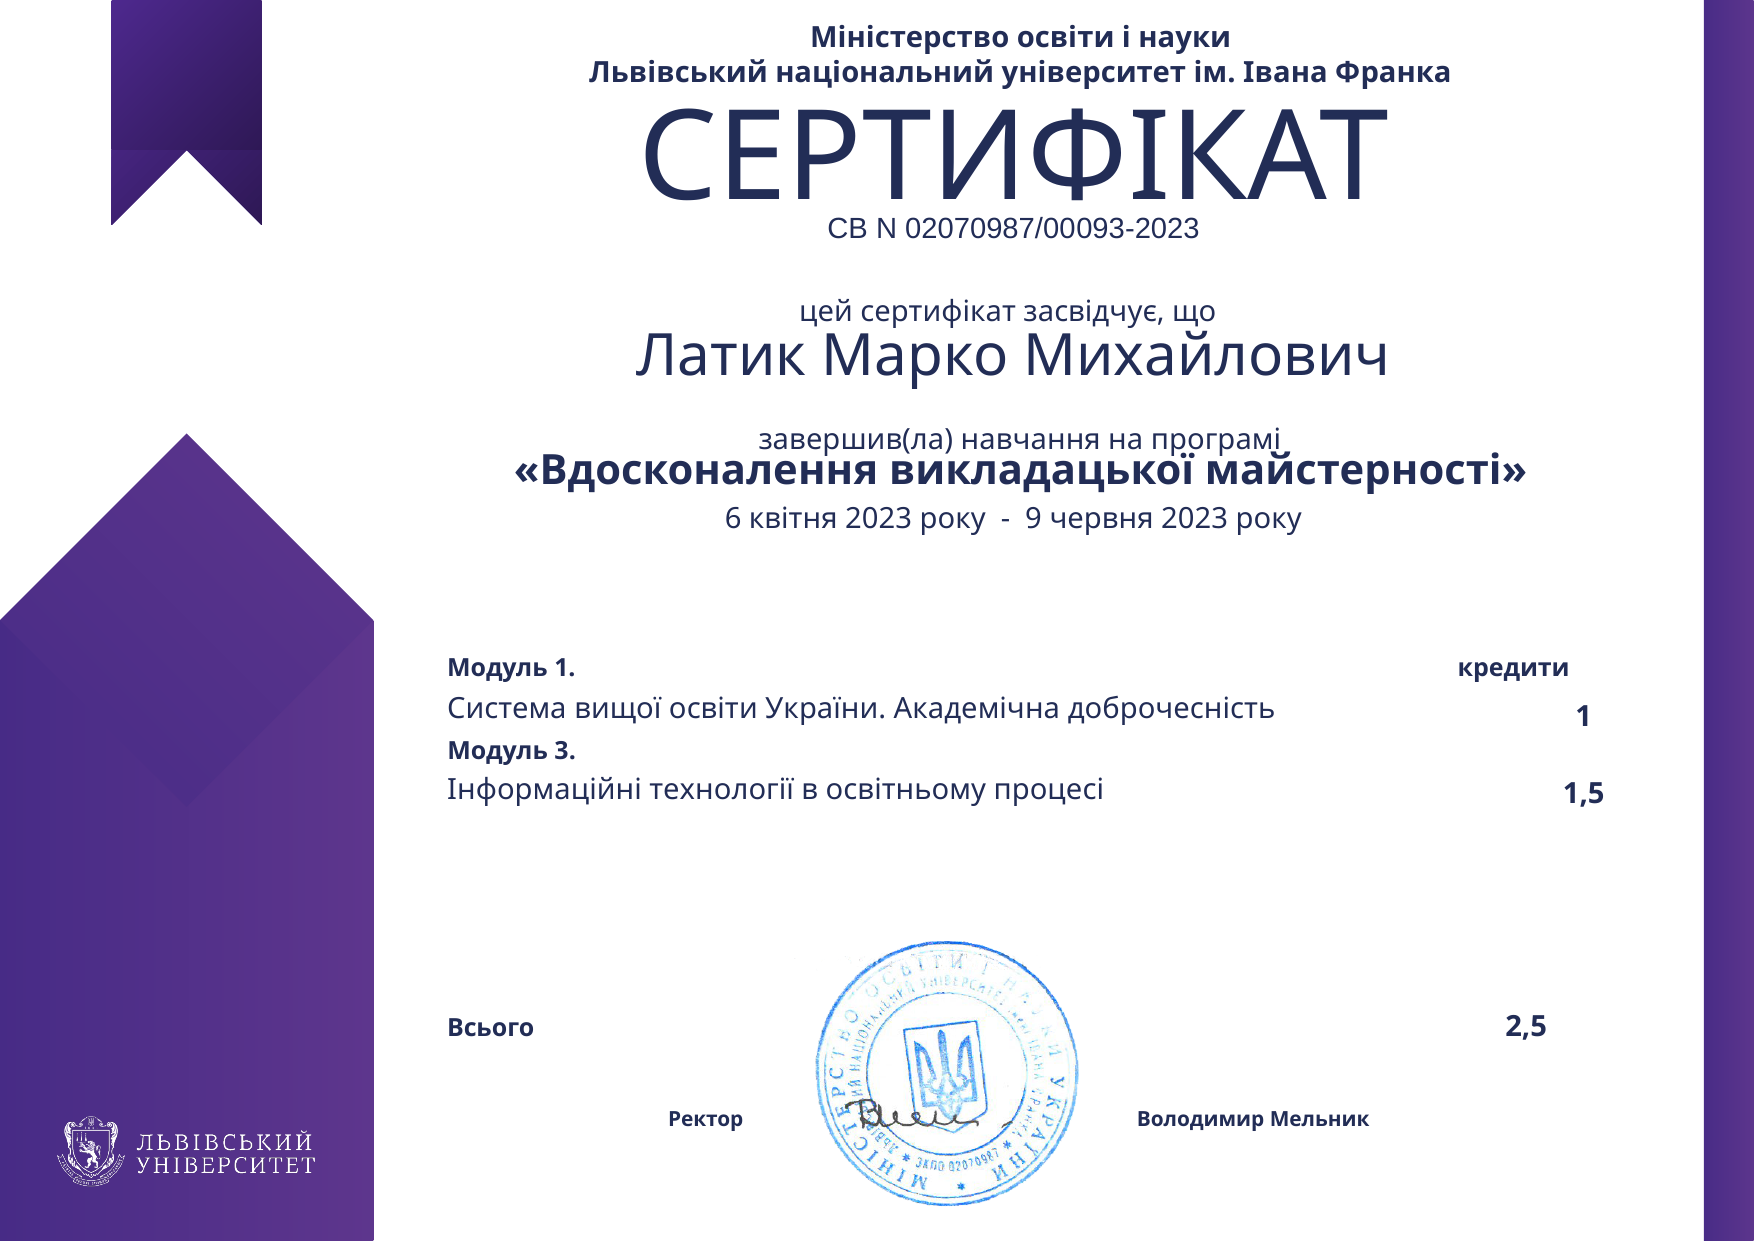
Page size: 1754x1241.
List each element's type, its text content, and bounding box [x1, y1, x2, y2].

text_box Інформаційні технології в освітньому процесі [432, 778, 1508, 814]
text_box 6 квітня 2023 року - 9 червня 2023 року [374, 496, 1703, 559]
text_box завершив(ла) навчання на програмі [743, 412, 1297, 463]
text_box цей сертифікат засвідчує, що [784, 285, 1232, 335]
text_box Система вищої освіти України. Академічна доброчесність [432, 686, 1508, 734]
text_box [1703, 0, 1754, 1241]
text_box Всього 2,5 [432, 1004, 794, 1052]
text_box 1,5 [1526, 771, 1642, 818]
picture [36, 1060, 337, 1241]
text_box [111, 0, 262, 225]
text_box 1 [1526, 694, 1642, 730]
text_box Всього 2,5 [1119, 1004, 1703, 1052]
text_box Латик Марко Михайлович [323, 318, 1703, 381]
text_box Володимир Мельник [1122, 1098, 1385, 1138]
text_box СВ N 02070987/00093-2023 [323, 206, 1703, 261]
text_box «Вдосконалення викладацької майстерності» [499, 435, 1543, 501]
text_box СЕРТИФІКАТ [623, 67, 1404, 233]
text_box Міністерство освіти і науки Львівський національний університет ім. Івана Франка [574, 10, 1468, 96]
picture [794, 909, 1119, 1228]
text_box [0, 488, 374, 1241]
text_box Модуль 1. кредити [432, 647, 1703, 695]
text_box Ректор [653, 1098, 764, 1138]
text_box Модуль 3. [432, 730, 1703, 778]
